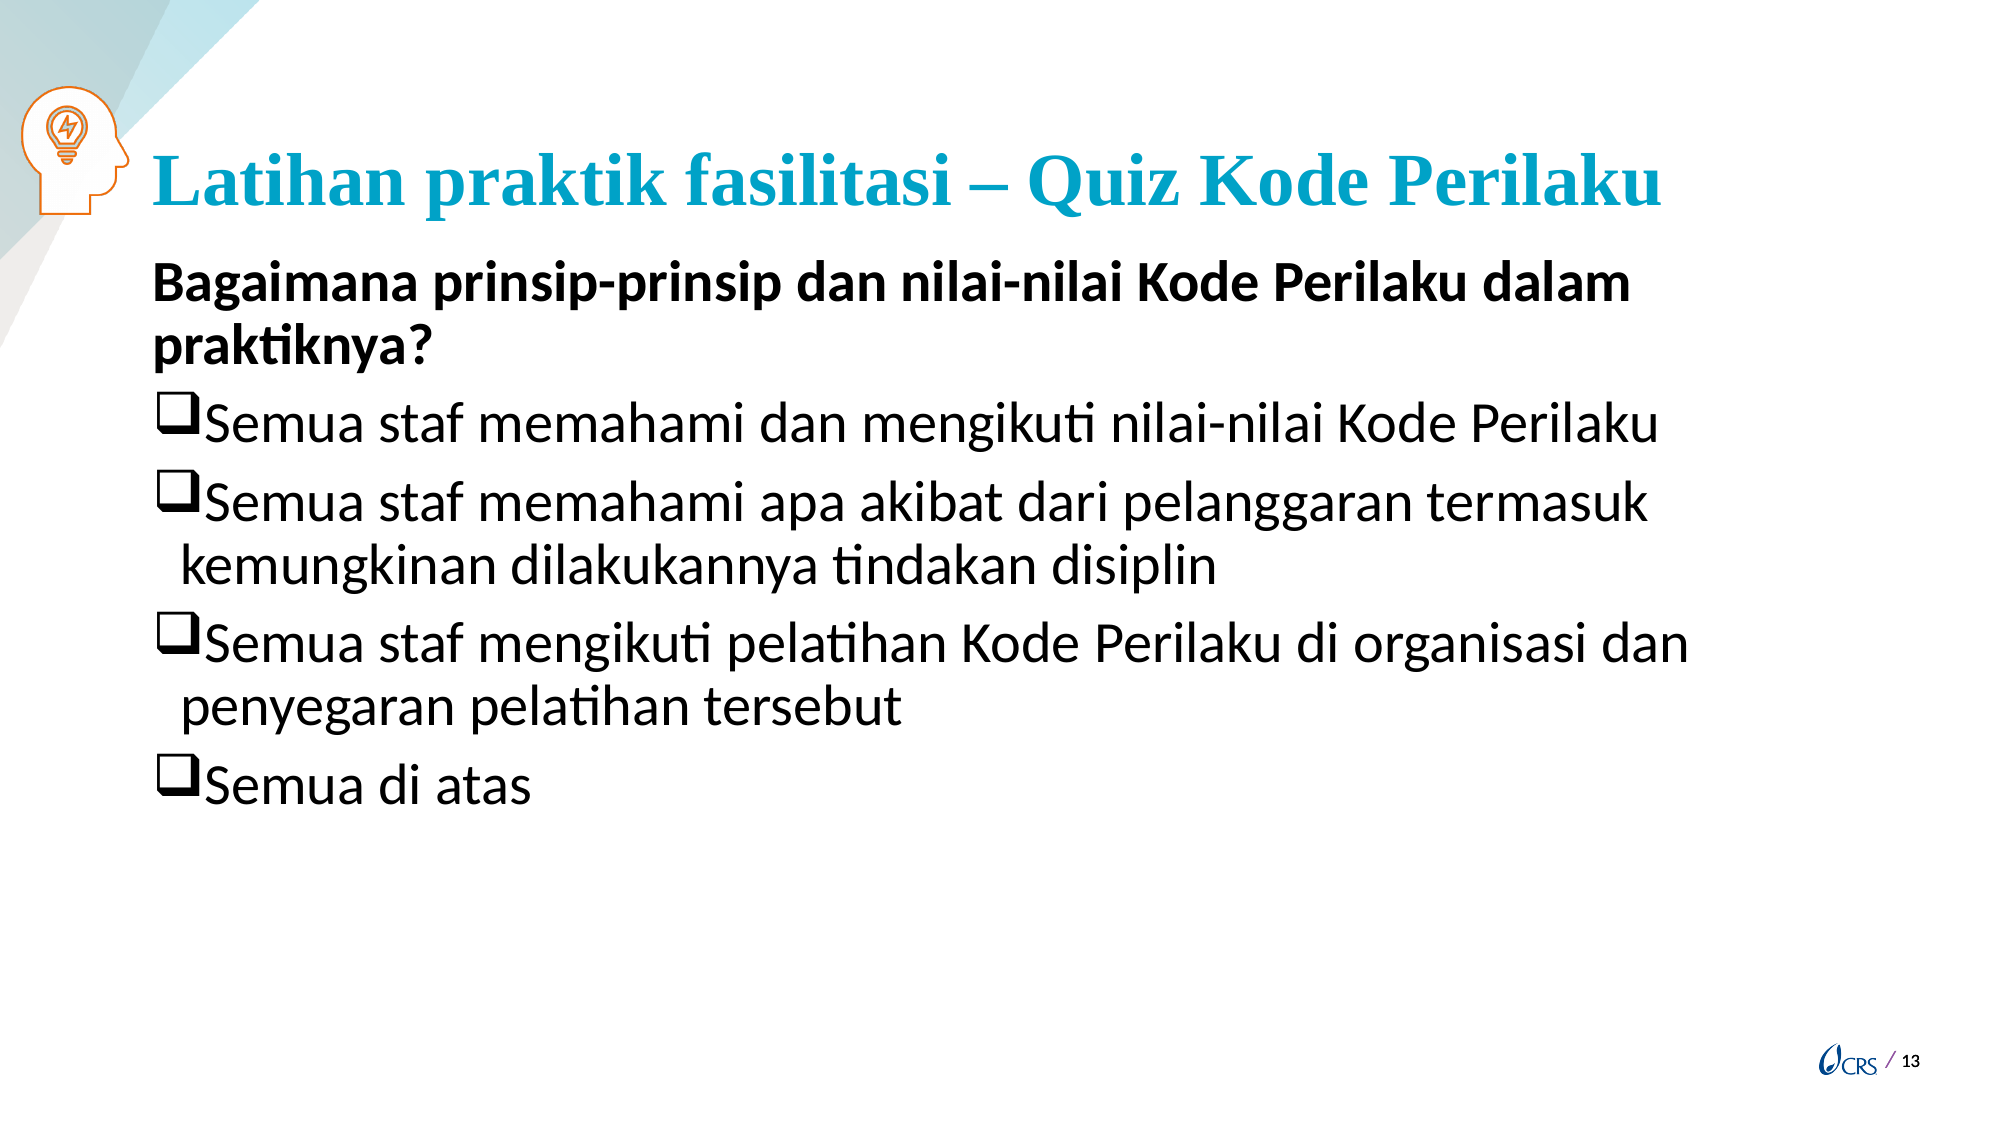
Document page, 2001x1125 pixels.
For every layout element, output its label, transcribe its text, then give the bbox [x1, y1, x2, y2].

picture [0, 0, 2000, 1125]
list Bagaimana prinsip-prinsip dan nilai-nilai Kode Perilaku dalam praktiknya? Semua staf memahami dan mengikuti nilai-nilai Kode Perilaku Semua staf memahami apa akibat dari pelanggaran termasuk kemungkinan dilakukannya tindakan disiplin Semua staf mengikuti pelatihan Kode Perilaku di organisasi dan penyegaran pelatihan tersebut Semua di atas [137, 243, 1863, 1014]
title Latihan praktik fasilitasi – Quiz Kode Perilaku [137, 59, 1863, 229]
